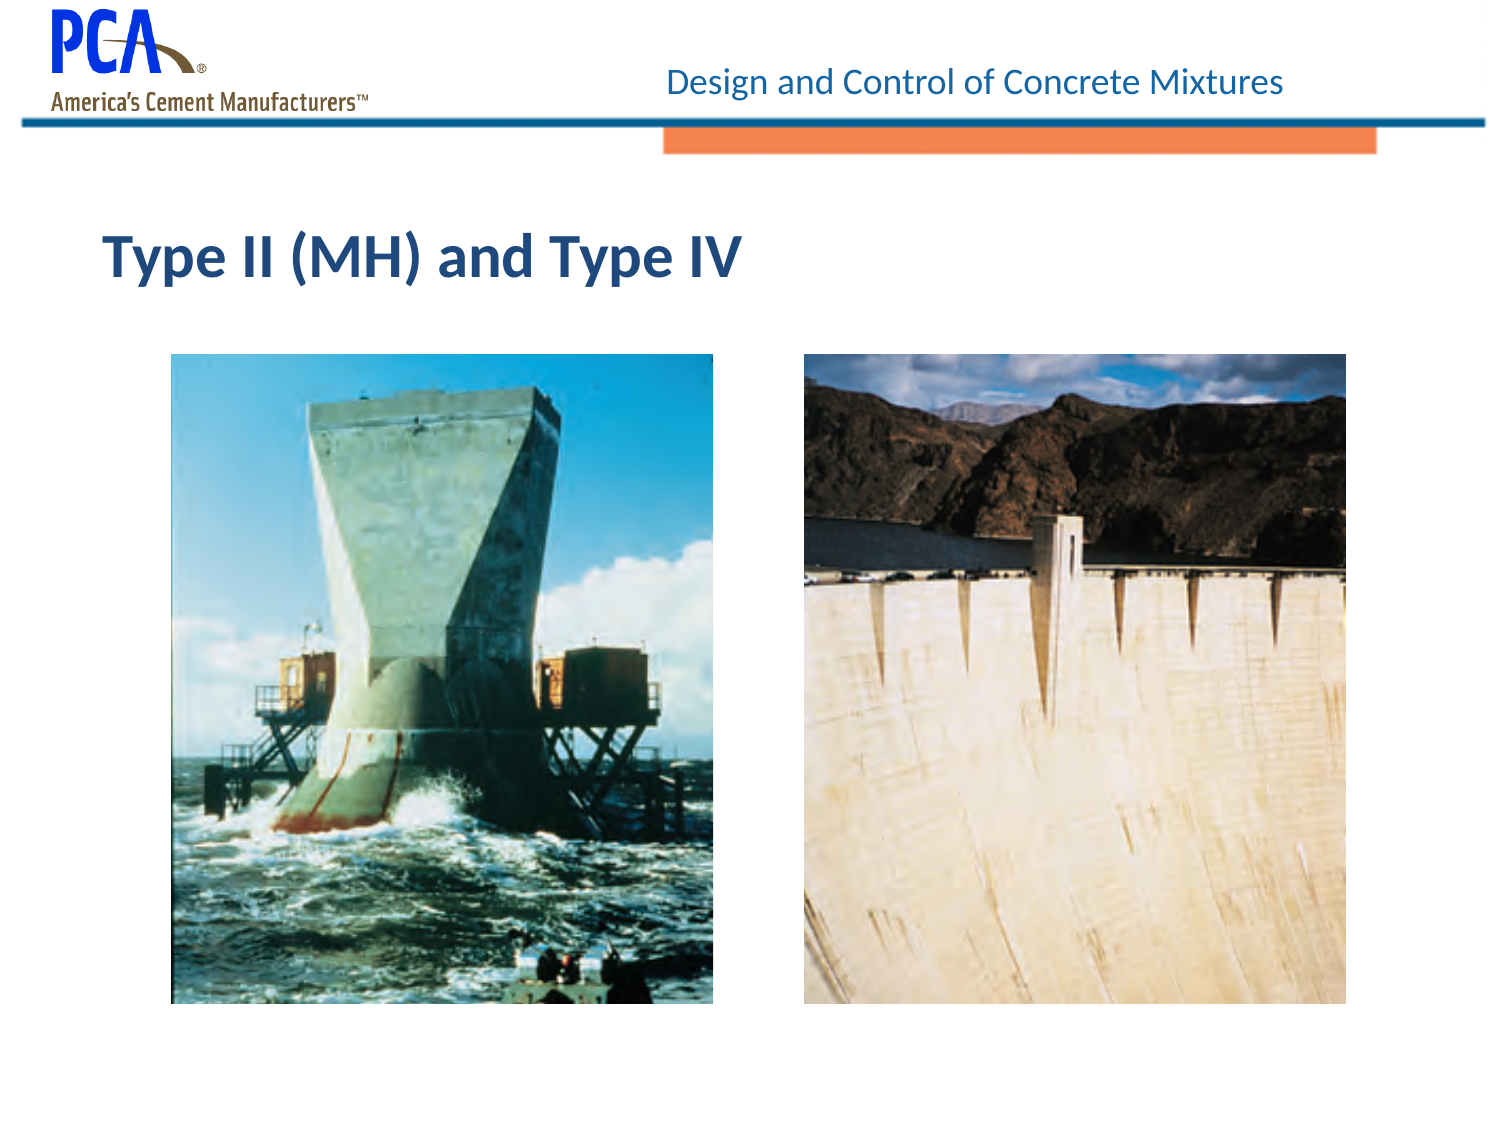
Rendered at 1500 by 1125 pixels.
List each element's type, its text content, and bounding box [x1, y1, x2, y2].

picture [803, 354, 1347, 1004]
picture [170, 354, 714, 1004]
title Type II (MH) and Type IV [87, 206, 1201, 299]
picture [0, 0, 1500, 175]
